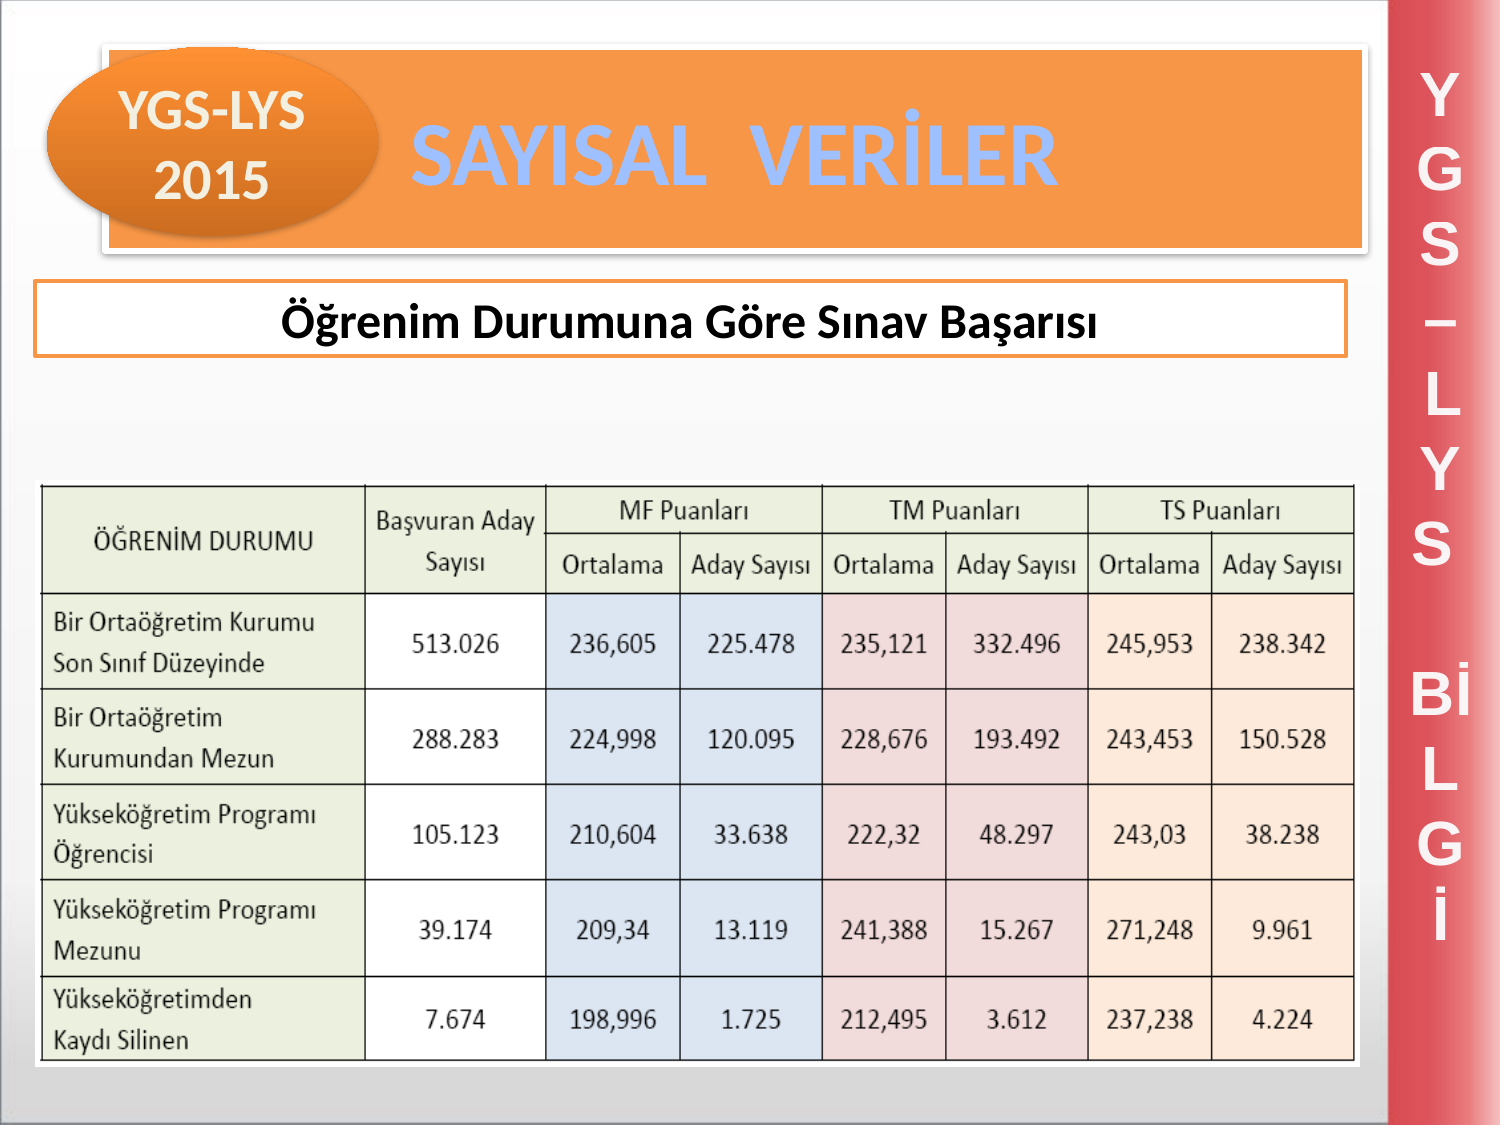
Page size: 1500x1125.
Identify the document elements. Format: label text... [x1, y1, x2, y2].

title SAYISAL VERİLER [102, 44, 1368, 254]
text_box YGS – LYS Bİ LGİ [1394, 46, 1488, 961]
picture [0, 0, 1500, 1125]
text_box Öğrenim Durumuna Göre Sınav Başarısı [33, 279, 1348, 358]
text_box YGS-LYS 2015 [46, 46, 378, 236]
